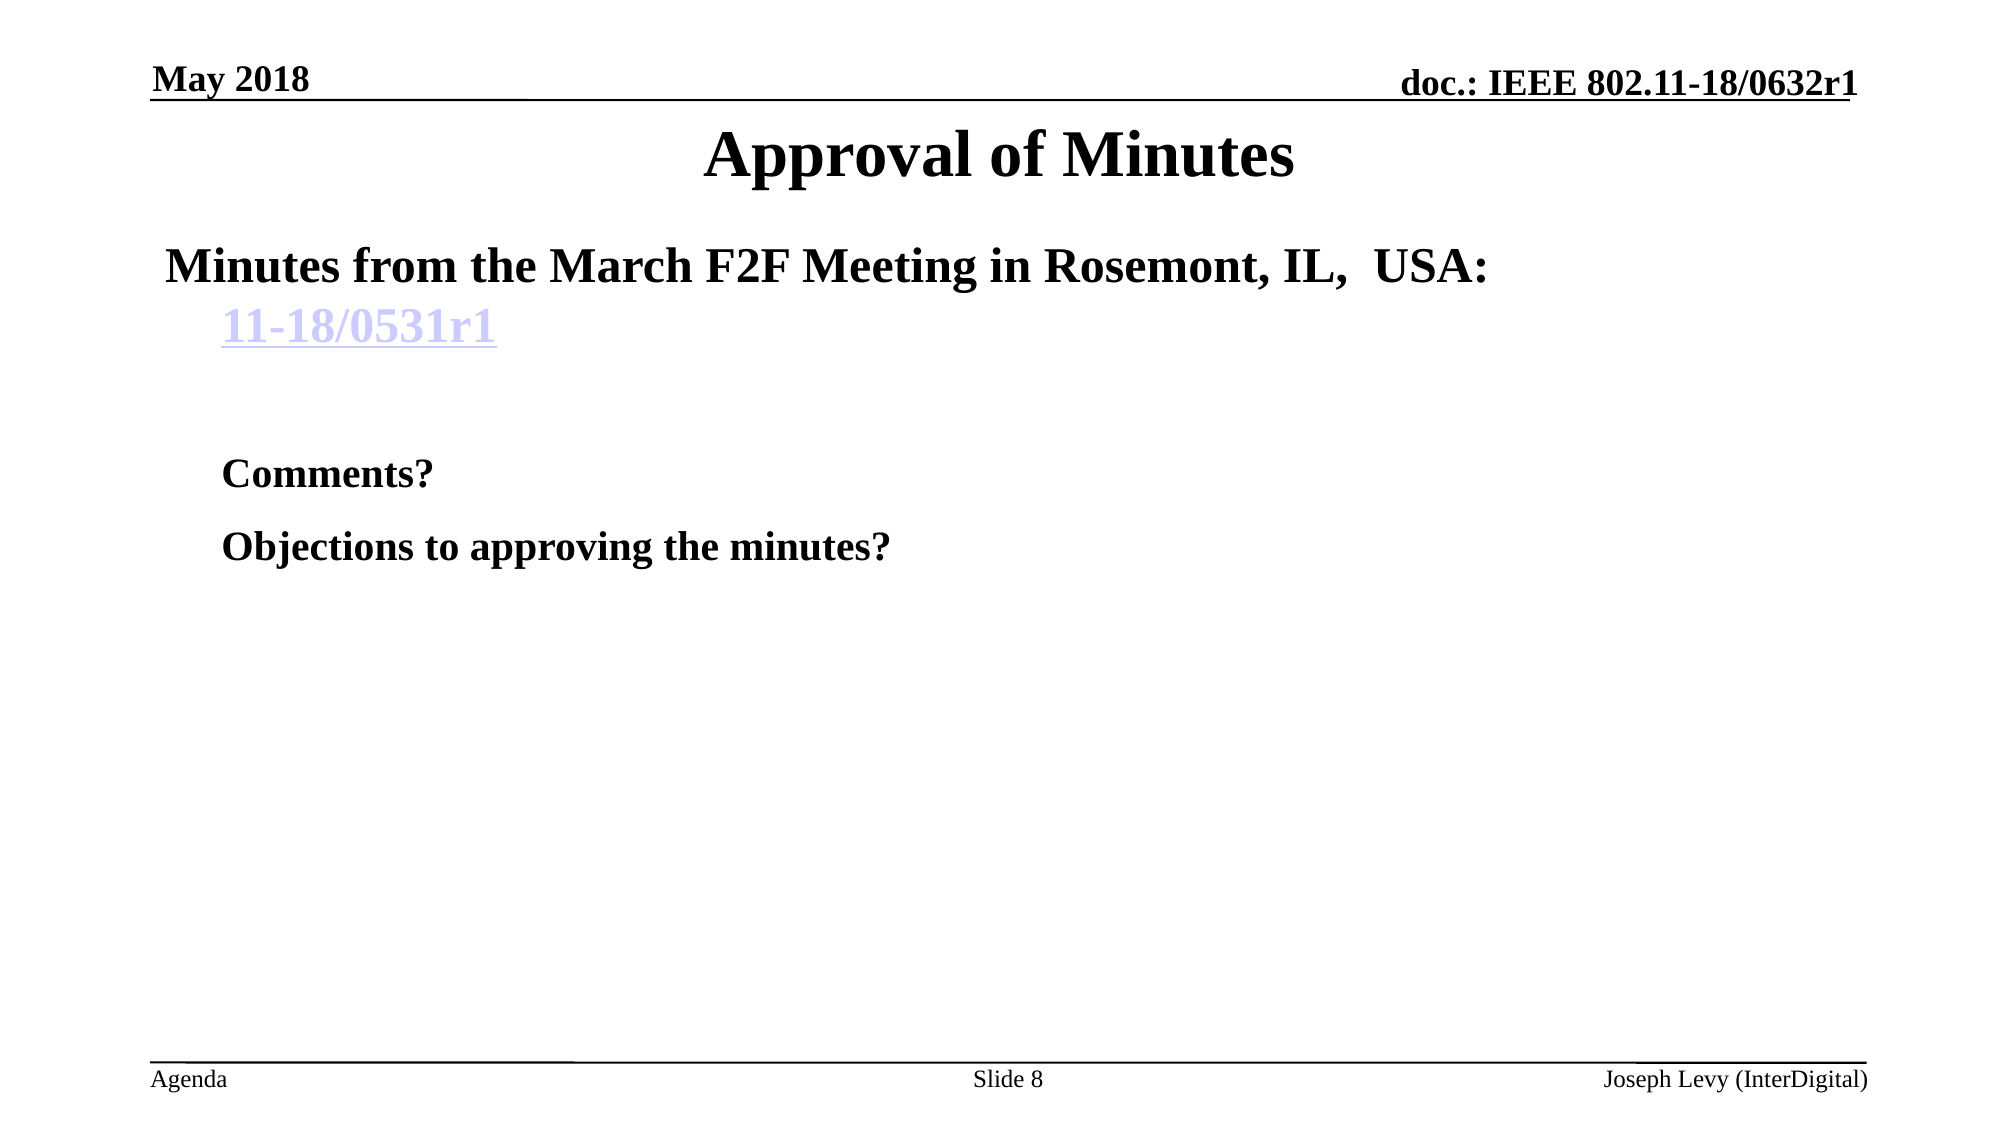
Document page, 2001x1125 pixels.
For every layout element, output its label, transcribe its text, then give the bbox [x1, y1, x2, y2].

slide_number Slide 8 [950, 1061, 1067, 1123]
list Minutes from the March F2F Meeting in Rosemont, IL, USA: 11-18/0531r1 Comments? Objections to approving the minutes? [149, 224, 1850, 1013]
footer Joseph Levy (InterDigital) [1171, 1061, 1869, 1093]
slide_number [152, 54, 563, 100]
title Approval of Minutes [149, 112, 1850, 188]
